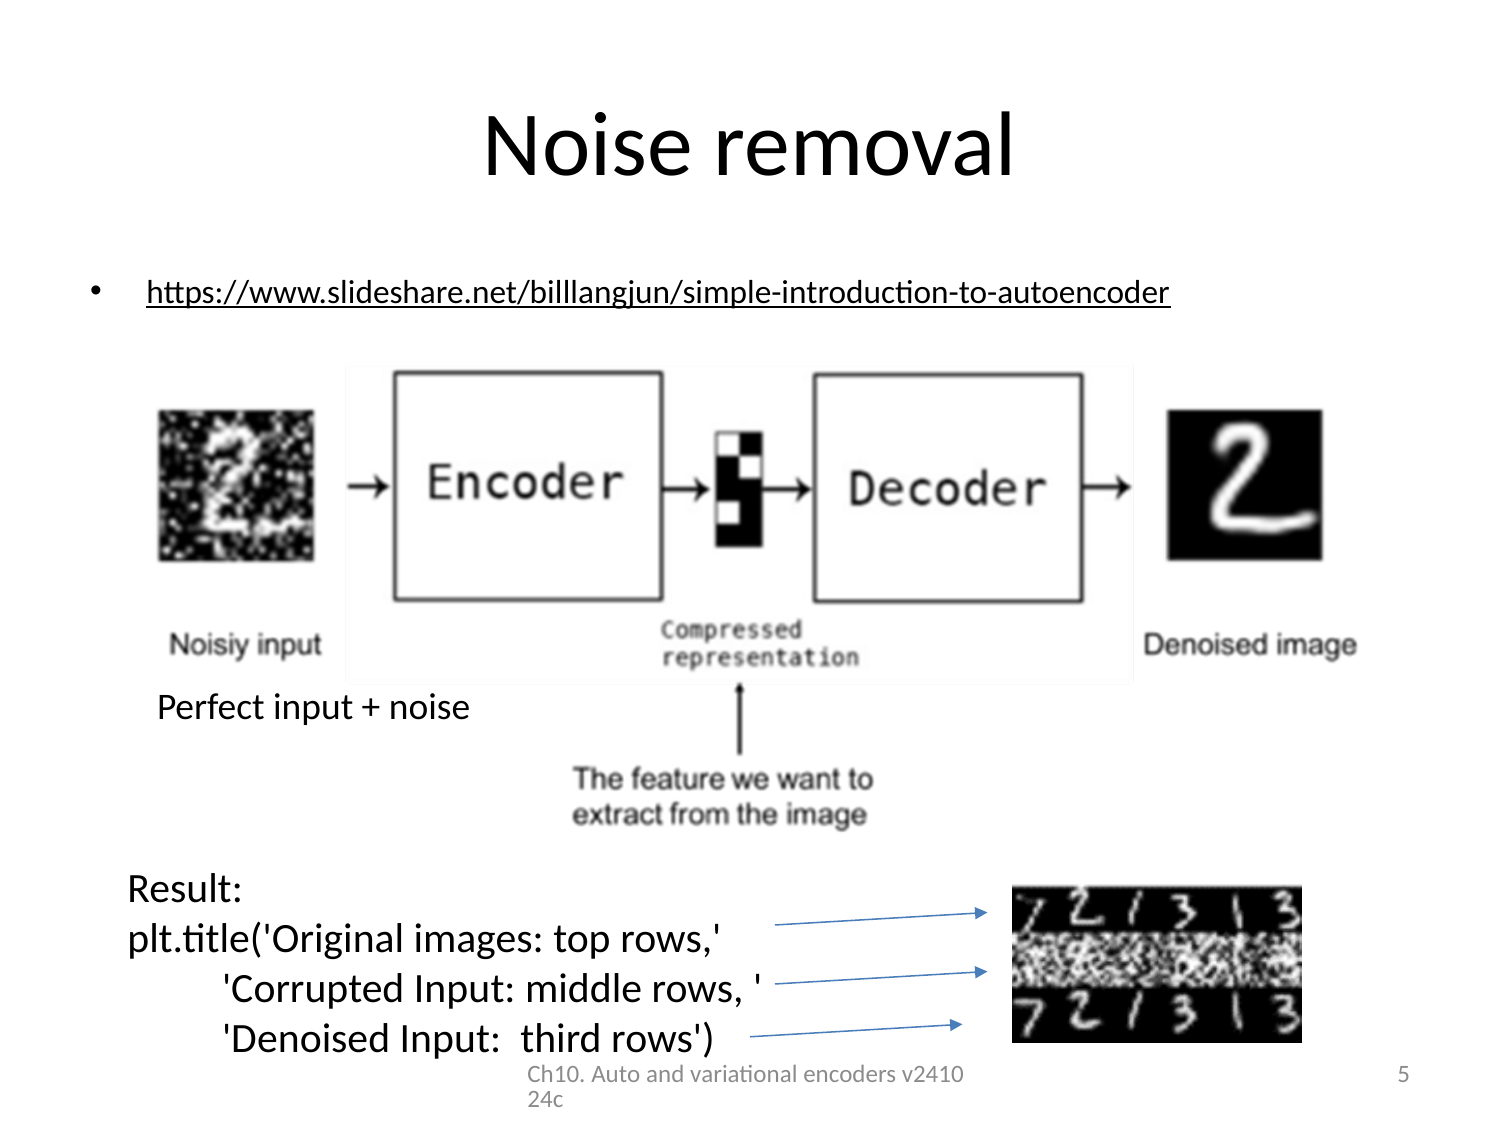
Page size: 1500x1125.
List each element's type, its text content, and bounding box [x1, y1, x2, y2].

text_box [774, 971, 988, 985]
footer Ch10. Auto and variational encoders v241024c [512, 1042, 988, 1103]
text_box Result: plt.title('Original images: top rows,' 'Corrupted Input: middle rows, ' 'Denoised Input: third rows') [112, 853, 863, 1069]
picture [1012, 879, 1302, 1043]
list https://www.slideshare.net/billlangjun/simple-introduction-to-autoencoder [75, 262, 1425, 1005]
picture [137, 348, 1367, 843]
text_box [774, 912, 988, 926]
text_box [749, 1023, 963, 1037]
title Noise removal [75, 45, 1425, 233]
slide_number 5 [1074, 1042, 1425, 1103]
